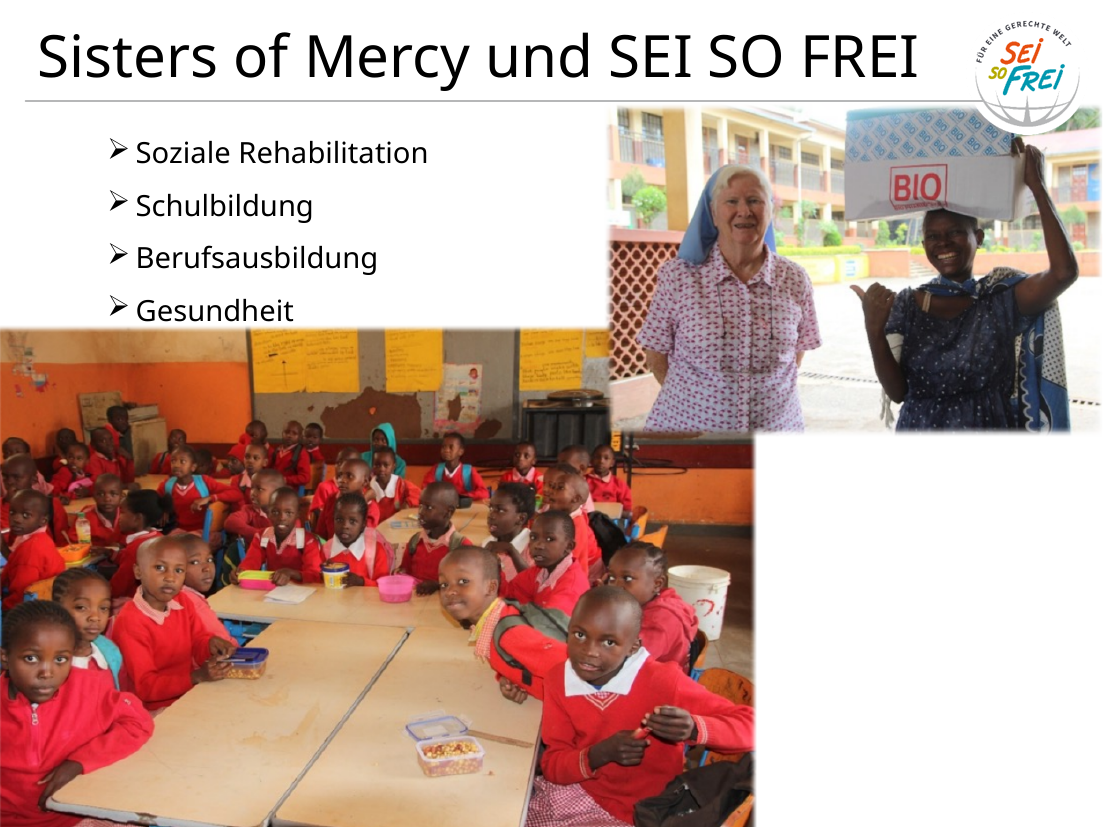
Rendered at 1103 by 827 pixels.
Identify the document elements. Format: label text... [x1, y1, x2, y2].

text_box Sisters of Mercy und SEI SO FREI [22, 12, 966, 97]
picture [0, 12, 1103, 827]
text_box Soziale Rehabilitation Schulbildung Berufsausbildung Gesundheit [110, 127, 498, 317]
